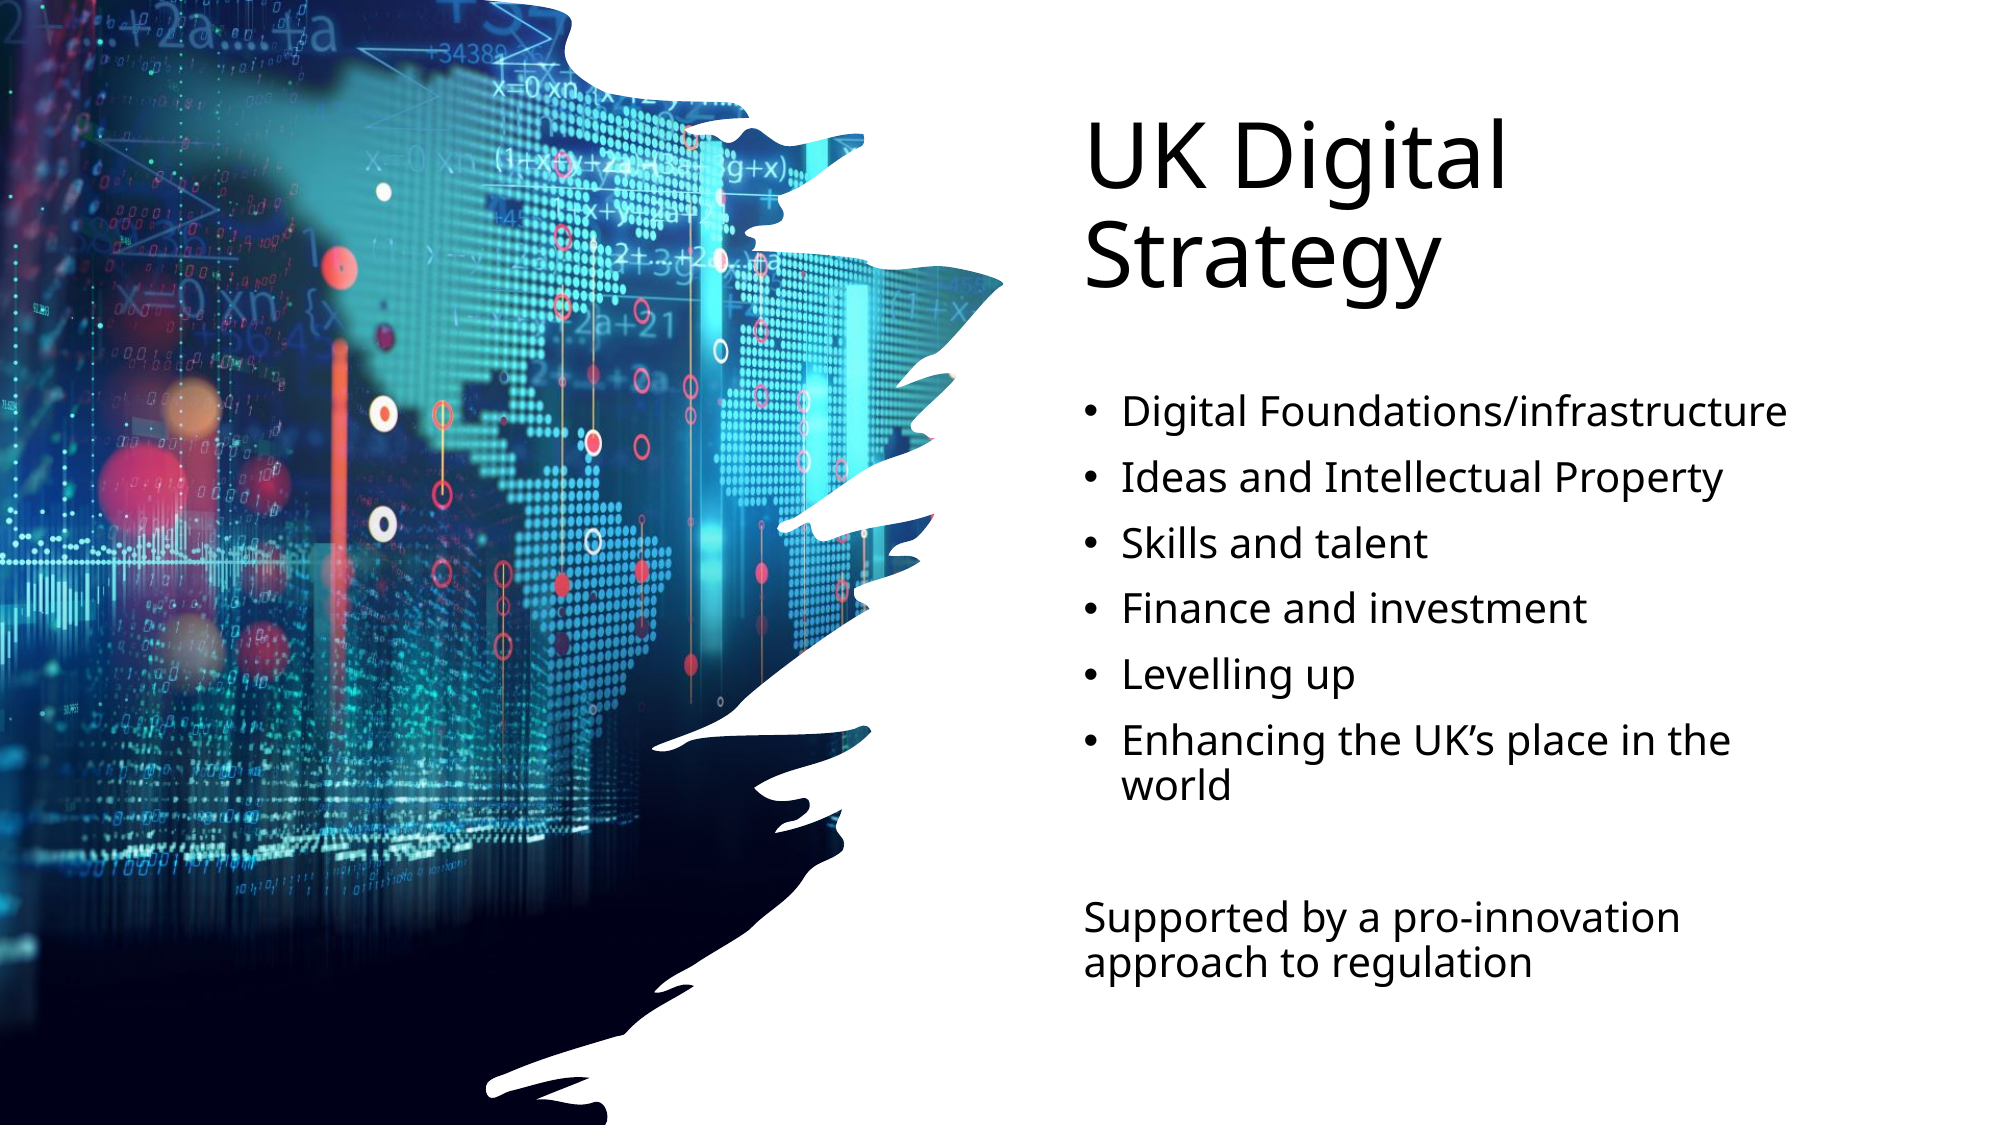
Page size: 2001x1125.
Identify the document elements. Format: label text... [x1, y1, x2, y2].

title UK Digital Strategy [1068, 59, 1863, 357]
picture [0, 0, 1004, 1125]
list Digital Foundations/infrastructure Ideas and Intellectual Property Skills and talent Finance and investment Levelling up Enhancing the UK’s place in the world Supported by a pro-innovation approach to regulation [1068, 382, 1863, 1014]
text_box [1004, 0, 2000, 1125]
